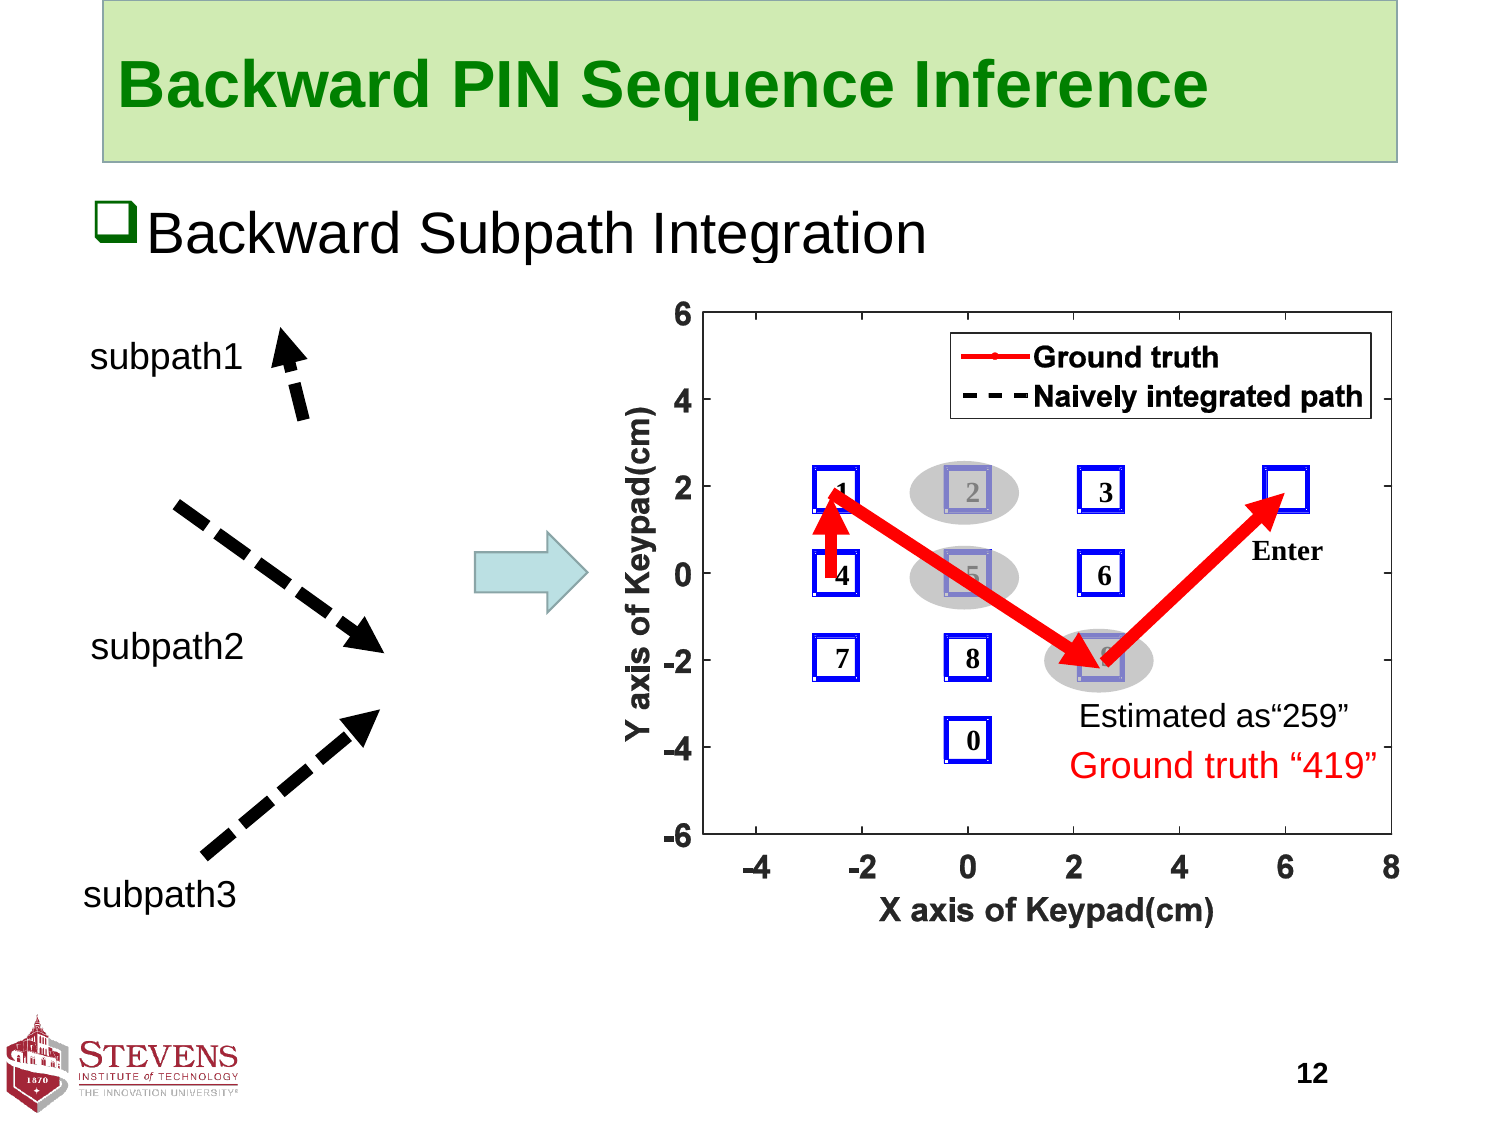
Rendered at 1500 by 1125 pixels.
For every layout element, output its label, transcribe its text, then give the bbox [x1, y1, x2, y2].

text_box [831, 492, 1285, 669]
title Backward PIN Sequence Inference [103, 0, 1397, 163]
text_box [473, 529, 587, 615]
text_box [280, 327, 304, 420]
slide_number 12 [1137, 1046, 1488, 1103]
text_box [587, 263, 1476, 930]
picture [6, 1014, 238, 1113]
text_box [909, 460, 1154, 492]
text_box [203, 709, 381, 857]
list Backward Subpath Integration [74, 187, 1426, 1006]
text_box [909, 669, 1154, 693]
text_box subpath3 [68, 862, 263, 923]
text_box subpath2 [75, 614, 271, 675]
text_box subpath1 [75, 324, 270, 385]
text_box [176, 504, 385, 654]
